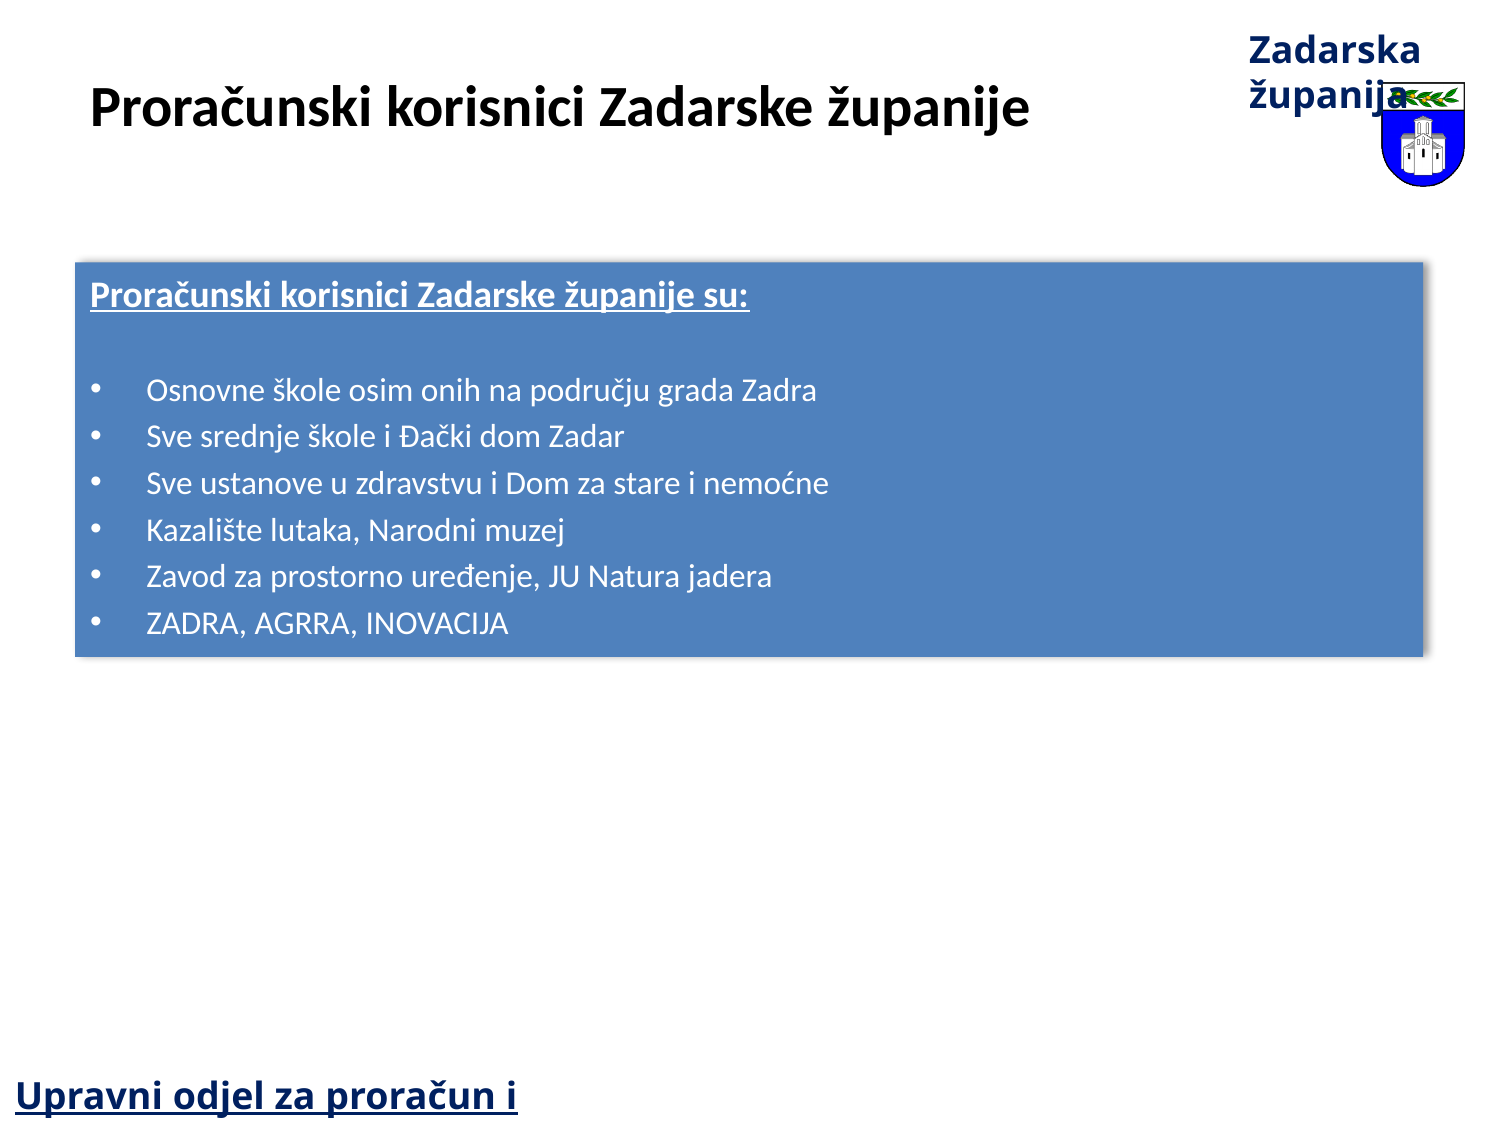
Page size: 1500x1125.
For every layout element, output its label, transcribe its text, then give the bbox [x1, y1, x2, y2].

text_box Zadarska županija [1234, 19, 1480, 124]
text_box Upravni odjel za proračun i financije [0, 1064, 610, 1125]
picture [1381, 82, 1465, 187]
list Proračunski korisnici Zadarske županije su: Osnovne škole osim onih na području grada Zadra Sve srednje škole i Đački dom Zadar Sve ustanove u zdravstvu i Dom za stare i nemoćne Kazalište lutaka, Narodni muzej Zavod za prostorno uređenje, JU Natura jadera ZADRA, AGRRA, INOVACIJA [75, 262, 1424, 657]
title Proračunski korisnici Zadarske županije [75, 45, 1376, 161]
